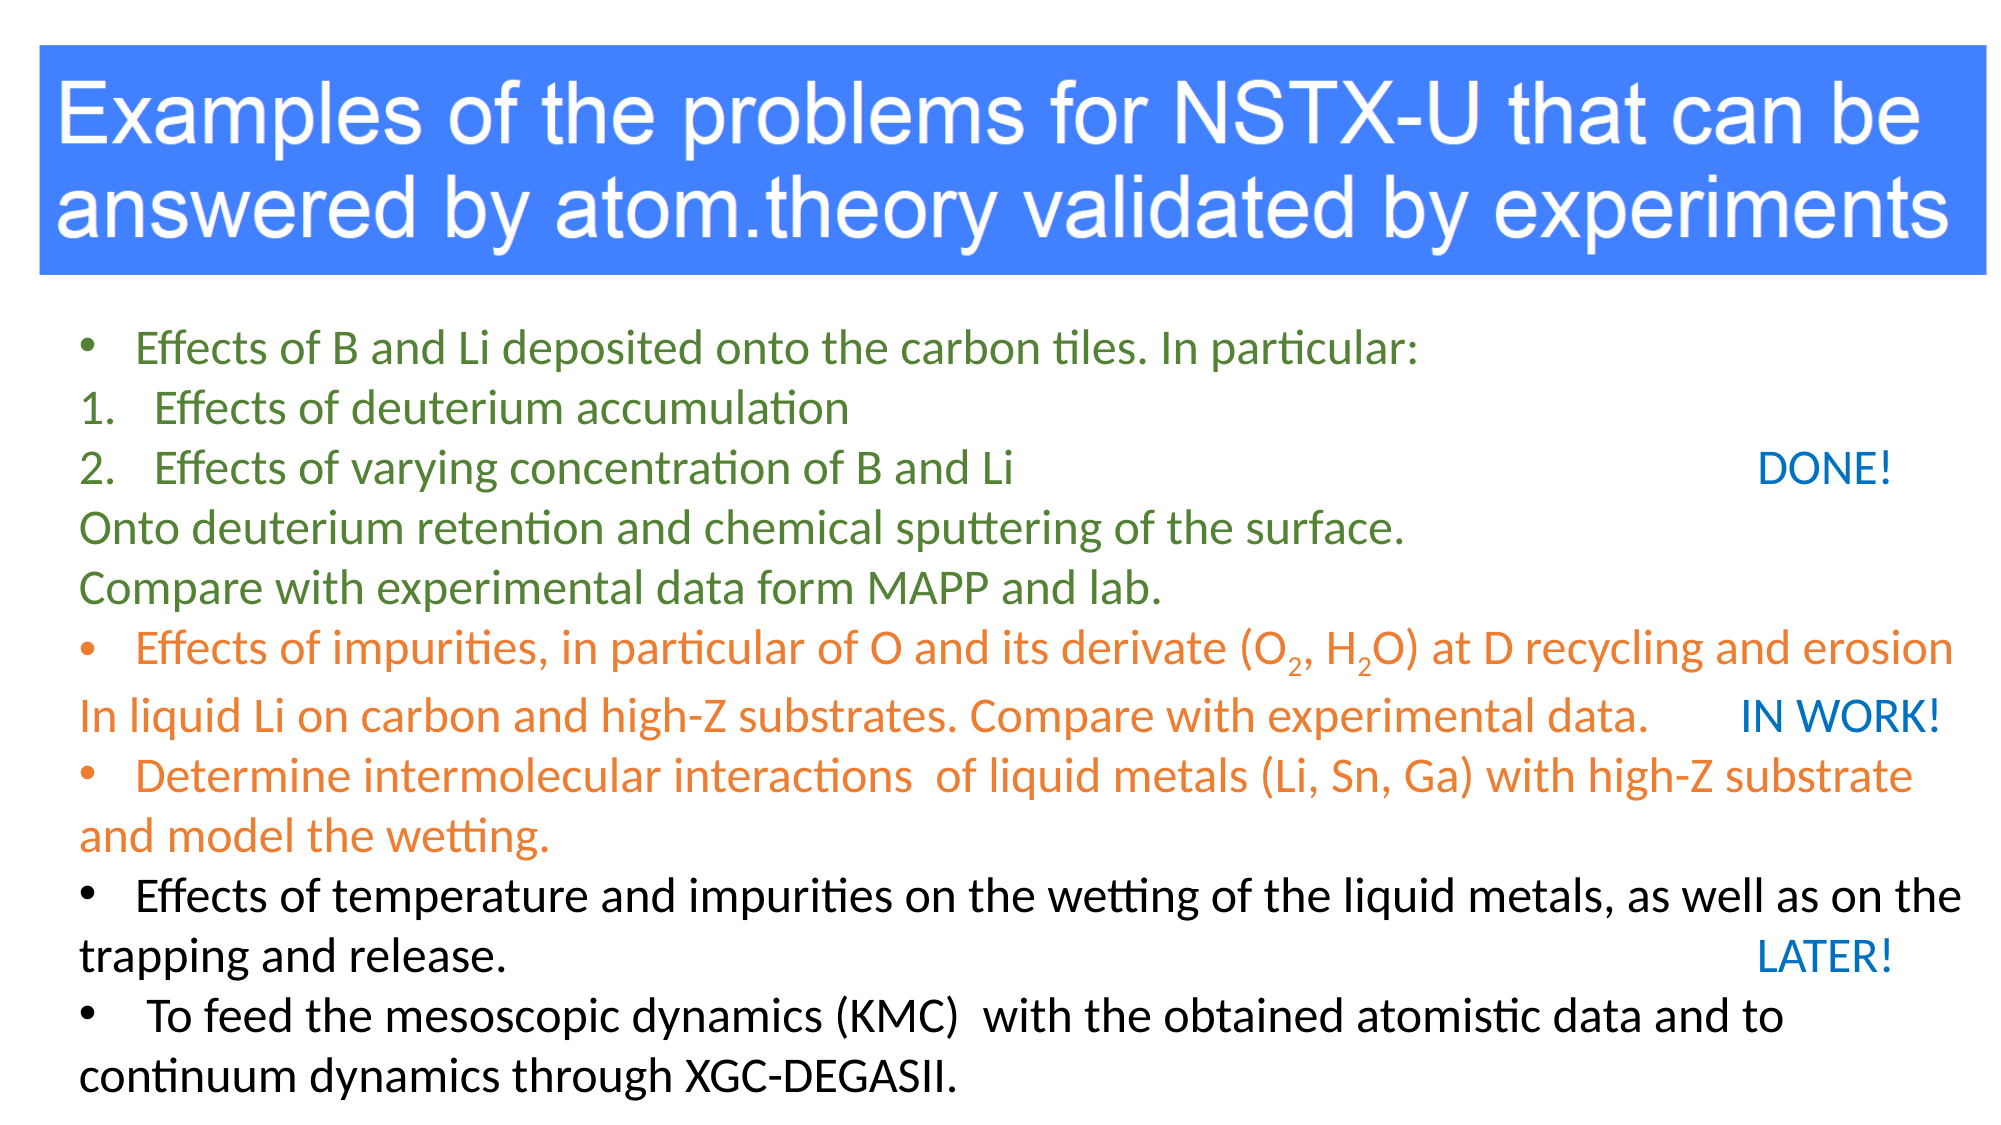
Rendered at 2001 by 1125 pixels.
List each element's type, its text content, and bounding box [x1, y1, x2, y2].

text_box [23, 0, 2000, 278]
text_box Effects of B and Li deposited onto the carbon tiles. In particular: Effects of deuterium accumulation Effects of varying concentration of B and Li DONE! Onto deuterium retention and chemical sputtering of the surface. Compare with experimental data form MAPP and lab. Effects of impurities, in particular of O and its derivate (O2, H2O) at D recycling and erosion In liquid Li on carbon and high-Z substrates. Compare with experimental data. IN WORK! Determine intermolecular interactions of liquid metals (Li, Sn, Ga) with high-Z substrate and model the wetting. Effects of temperature and impurities on the wetting of the liquid metals, as well as on the trapping and release. LATER! To feed the mesoscopic dynamics (KMC) with the obtained atomistic data and to continuum dynamics through XGC-DEGASII. [64, 306, 1990, 1110]
